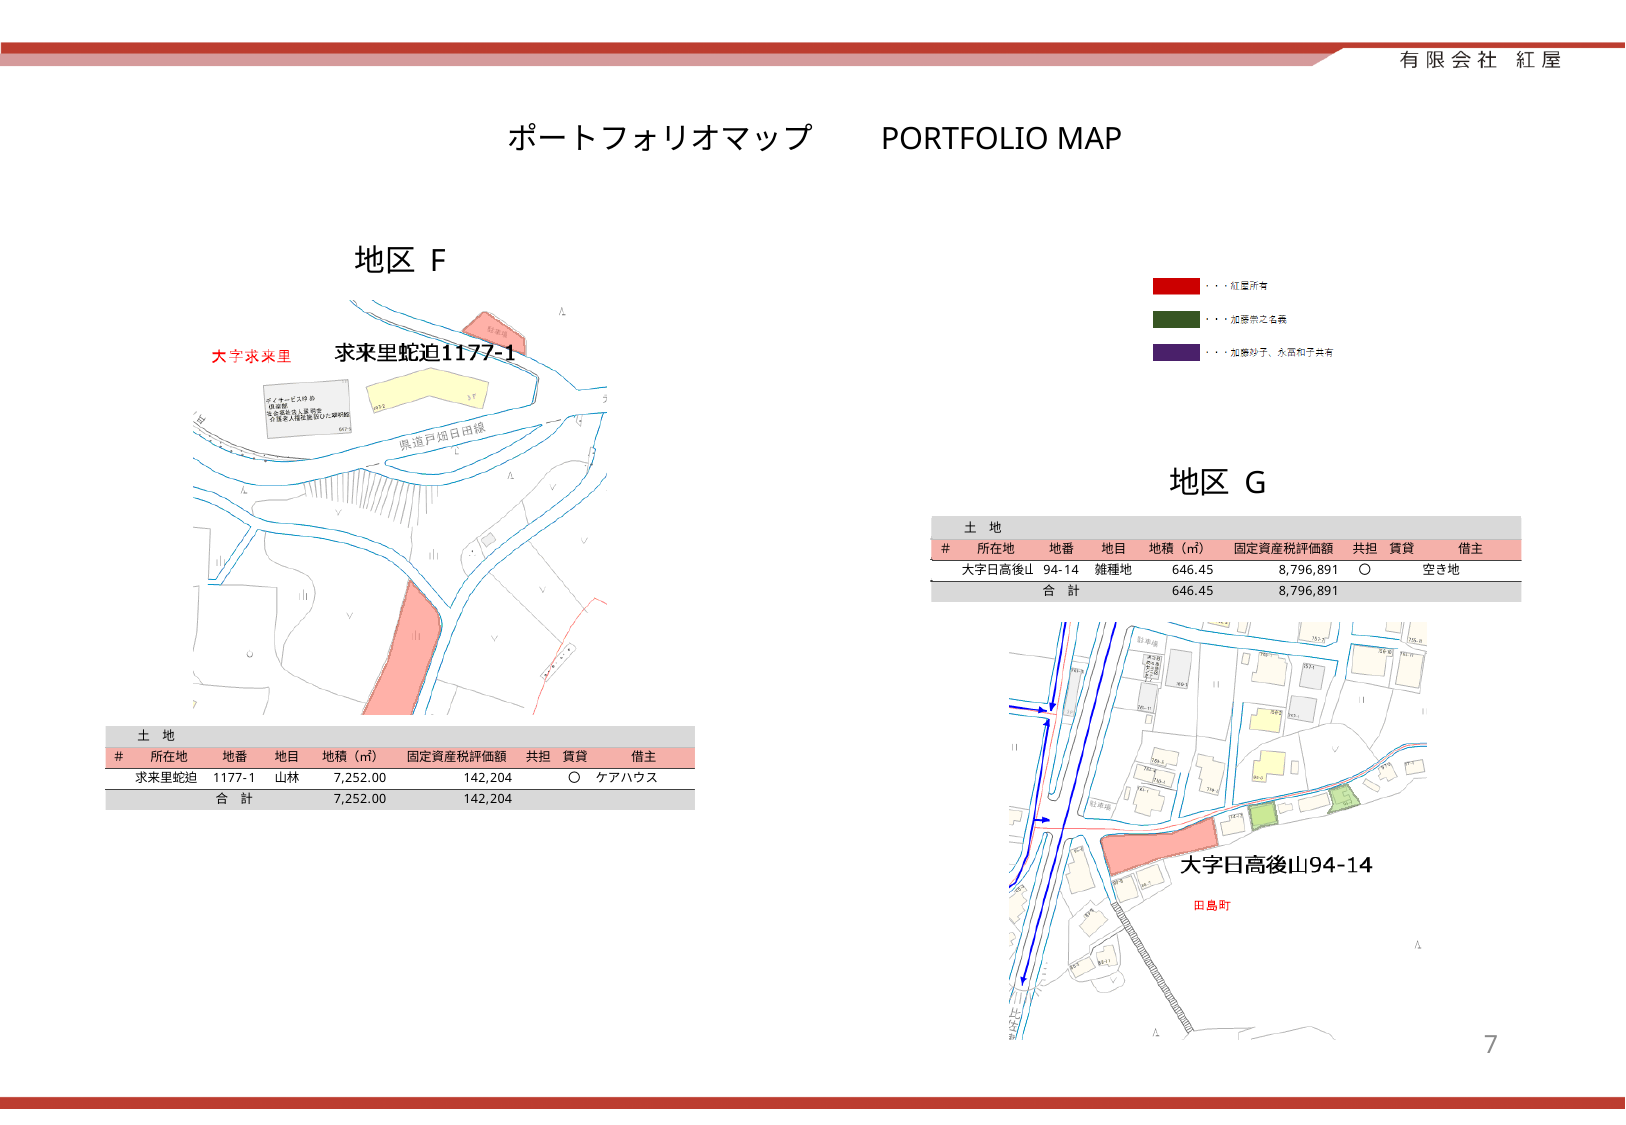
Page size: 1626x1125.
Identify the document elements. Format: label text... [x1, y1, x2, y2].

slide_number 6 [1147, 1021, 1514, 1070]
picture [0, 15, 1625, 1109]
text_box 地区 G [1050, 455, 1386, 507]
text_box 地区 F [232, 233, 569, 286]
text_box ポートフォリオマップ PORTFOLIO MAP [492, 112, 1138, 164]
